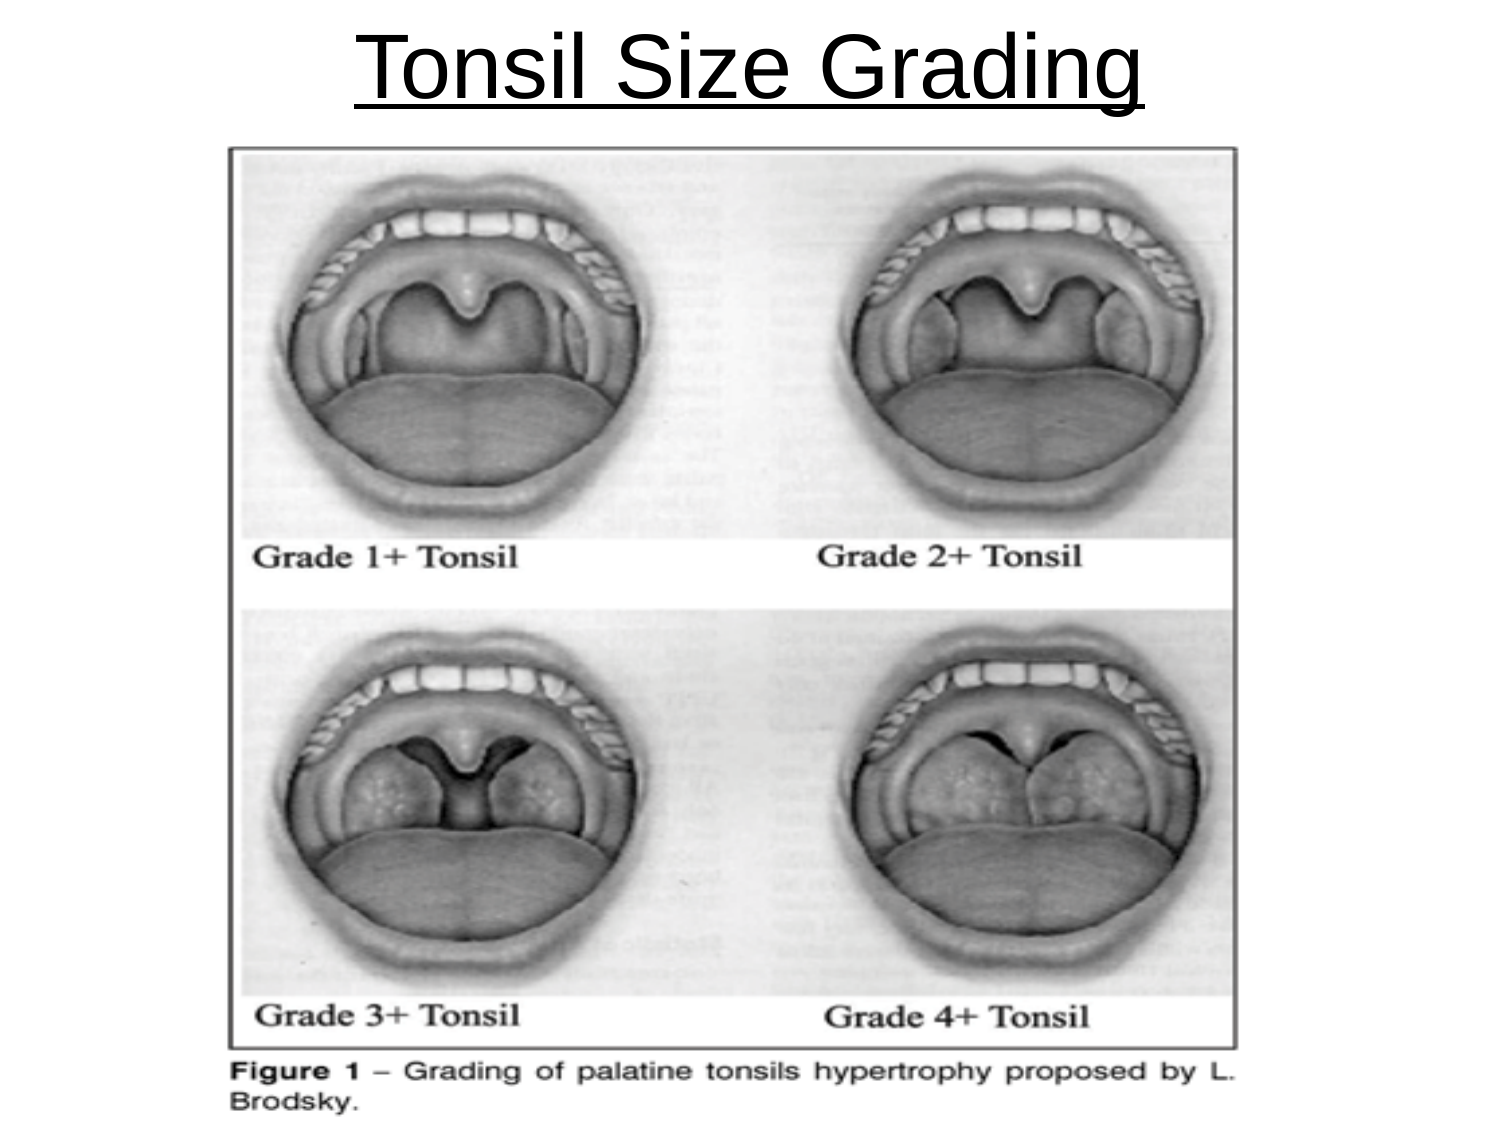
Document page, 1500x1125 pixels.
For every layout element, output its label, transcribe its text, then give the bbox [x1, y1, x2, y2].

picture [218, 136, 1247, 1125]
text_box Tonsil Size Grading [0, 0, 1500, 125]
